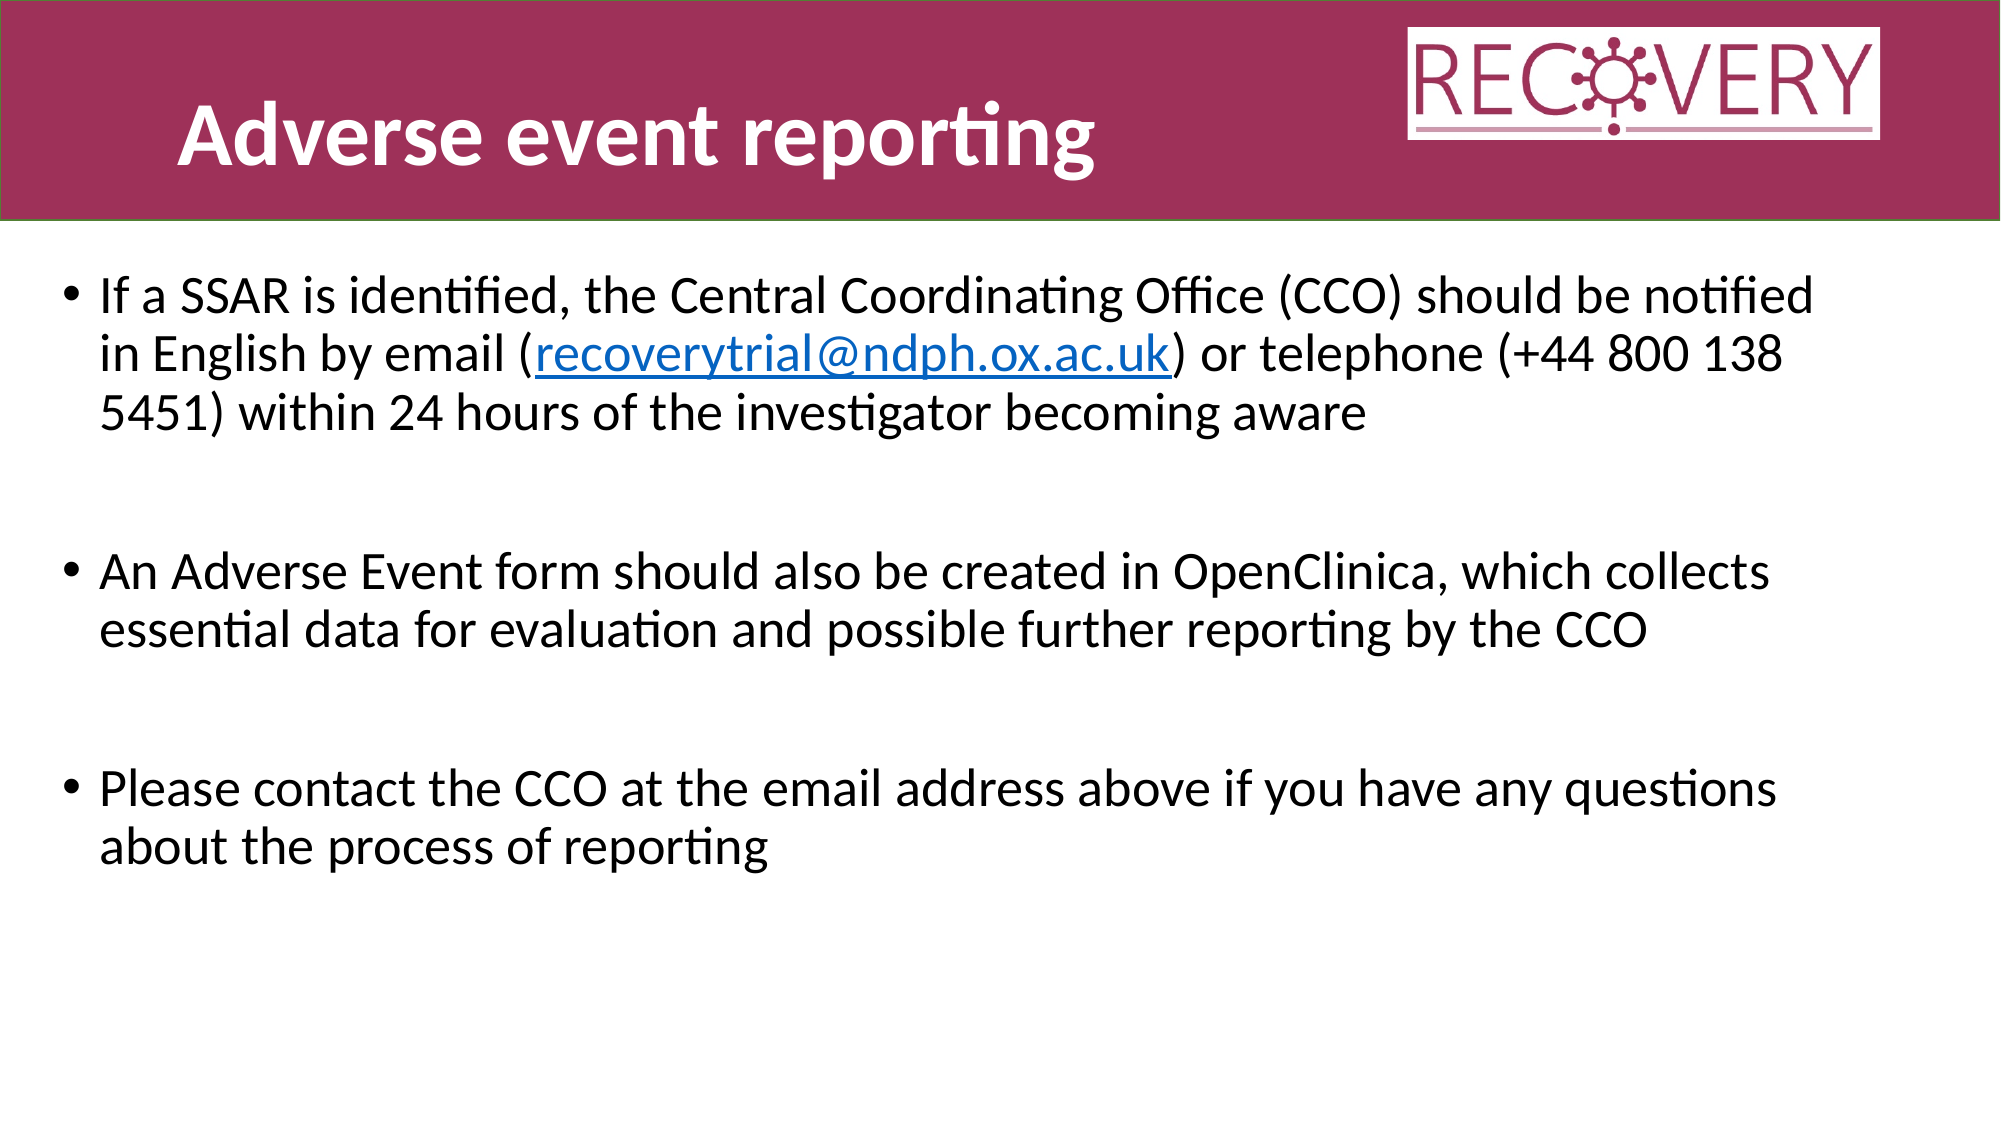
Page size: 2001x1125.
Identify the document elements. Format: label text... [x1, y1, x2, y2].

text_box Adverse event reporting [162, 27, 1888, 245]
list If a SSAR is identified, the Central Coordinating Office (CCO) should be notified in English by email (recoverytrial@ndph.ox.ac.uk) or telephone (+44 800 138 5451) within 24 hours of the investigator becoming aware An Adverse Event form should also be created in OpenClinica, which collects essential data for evaluation and possible further reporting by the CCO Please contact the CCO at the email address above if you have any questions about the process of reporting [47, 259, 1850, 1077]
